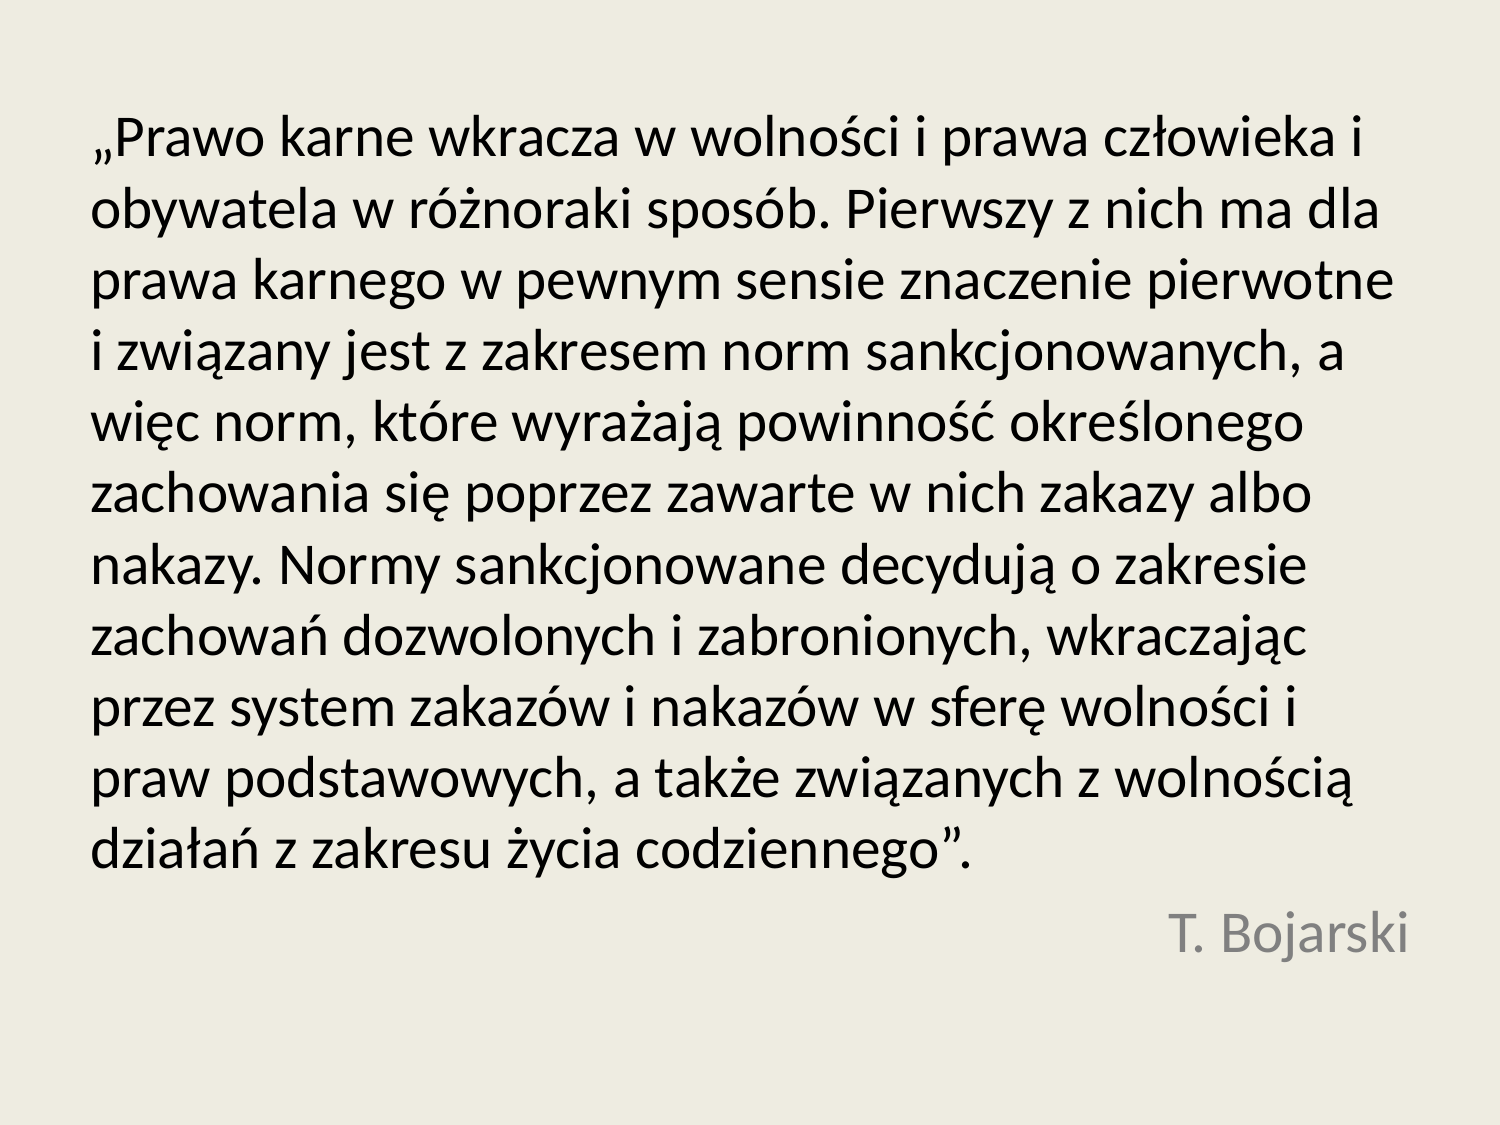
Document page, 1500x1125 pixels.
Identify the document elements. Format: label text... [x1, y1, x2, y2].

list „Prawo karne wkracza w wolności i prawa człowieka i obywatela w różnoraki sposób. Pierwszy z nich ma dla prawa karnego w pewnym sensie znaczenie pierwotne i związany jest z zakresem norm sankcjonowanych, a więc norm, które wyrażają powinność określonego zachowania się poprzez zawarte w nich zakazy albo nakazy. Normy sankcjonowane decydują o zakresie zachowań dozwolonych i zabronionych, wkraczając przez system zakazów i nakazów w sferę wolności i praw podstawowych, a także związanych z wolnością działań z zakresu życia codziennego”. T. Bojarski [75, 90, 1425, 1005]
